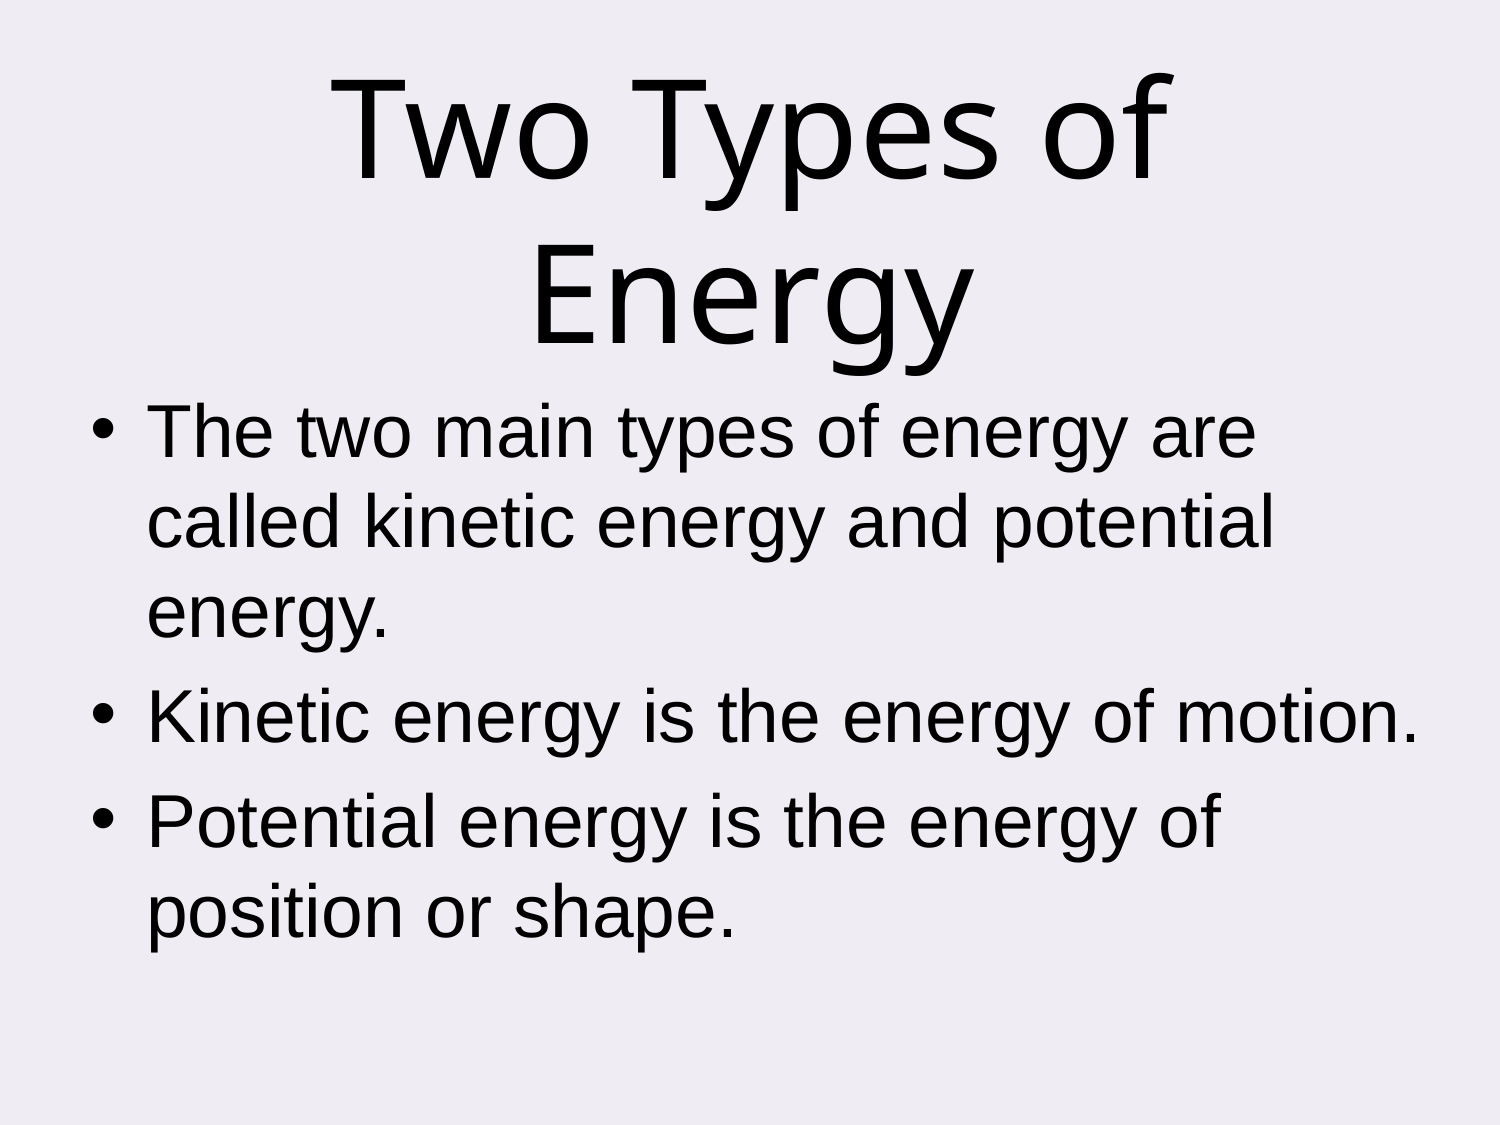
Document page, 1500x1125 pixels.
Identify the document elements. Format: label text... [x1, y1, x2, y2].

list The two main types of energy are called kinetic energy and potential energy. Kinetic energy is the energy of motion. Potential energy is the energy of position or shape. [74, 374, 1451, 876]
title Two Types of Energy [74, 112, 1426, 301]
